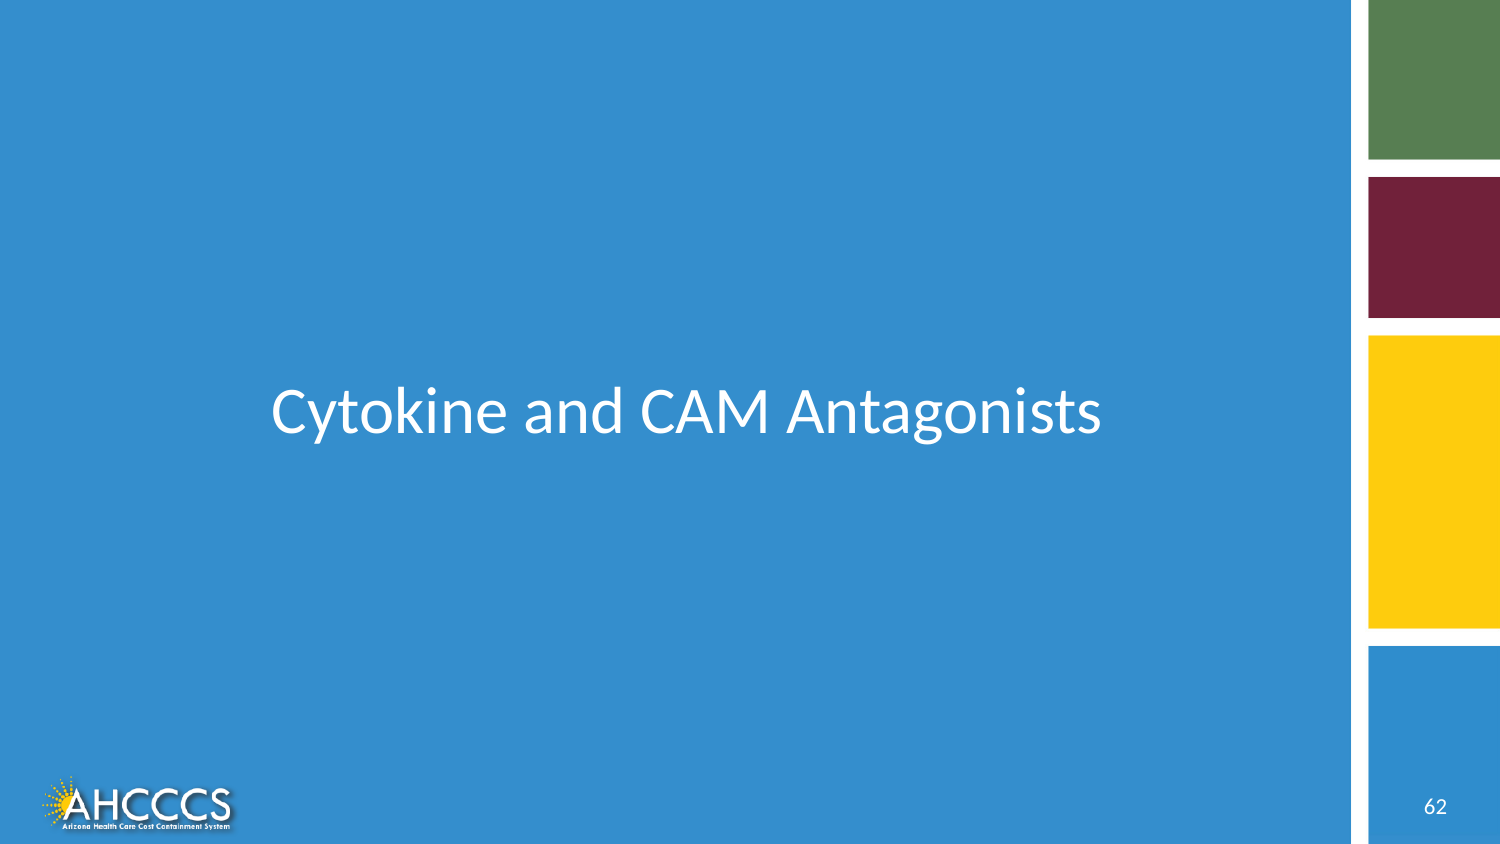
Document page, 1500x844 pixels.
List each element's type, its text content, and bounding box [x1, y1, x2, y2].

title Cytokine and CAM Antagonists [87, 146, 1288, 535]
picture [0, 0, 1500, 844]
